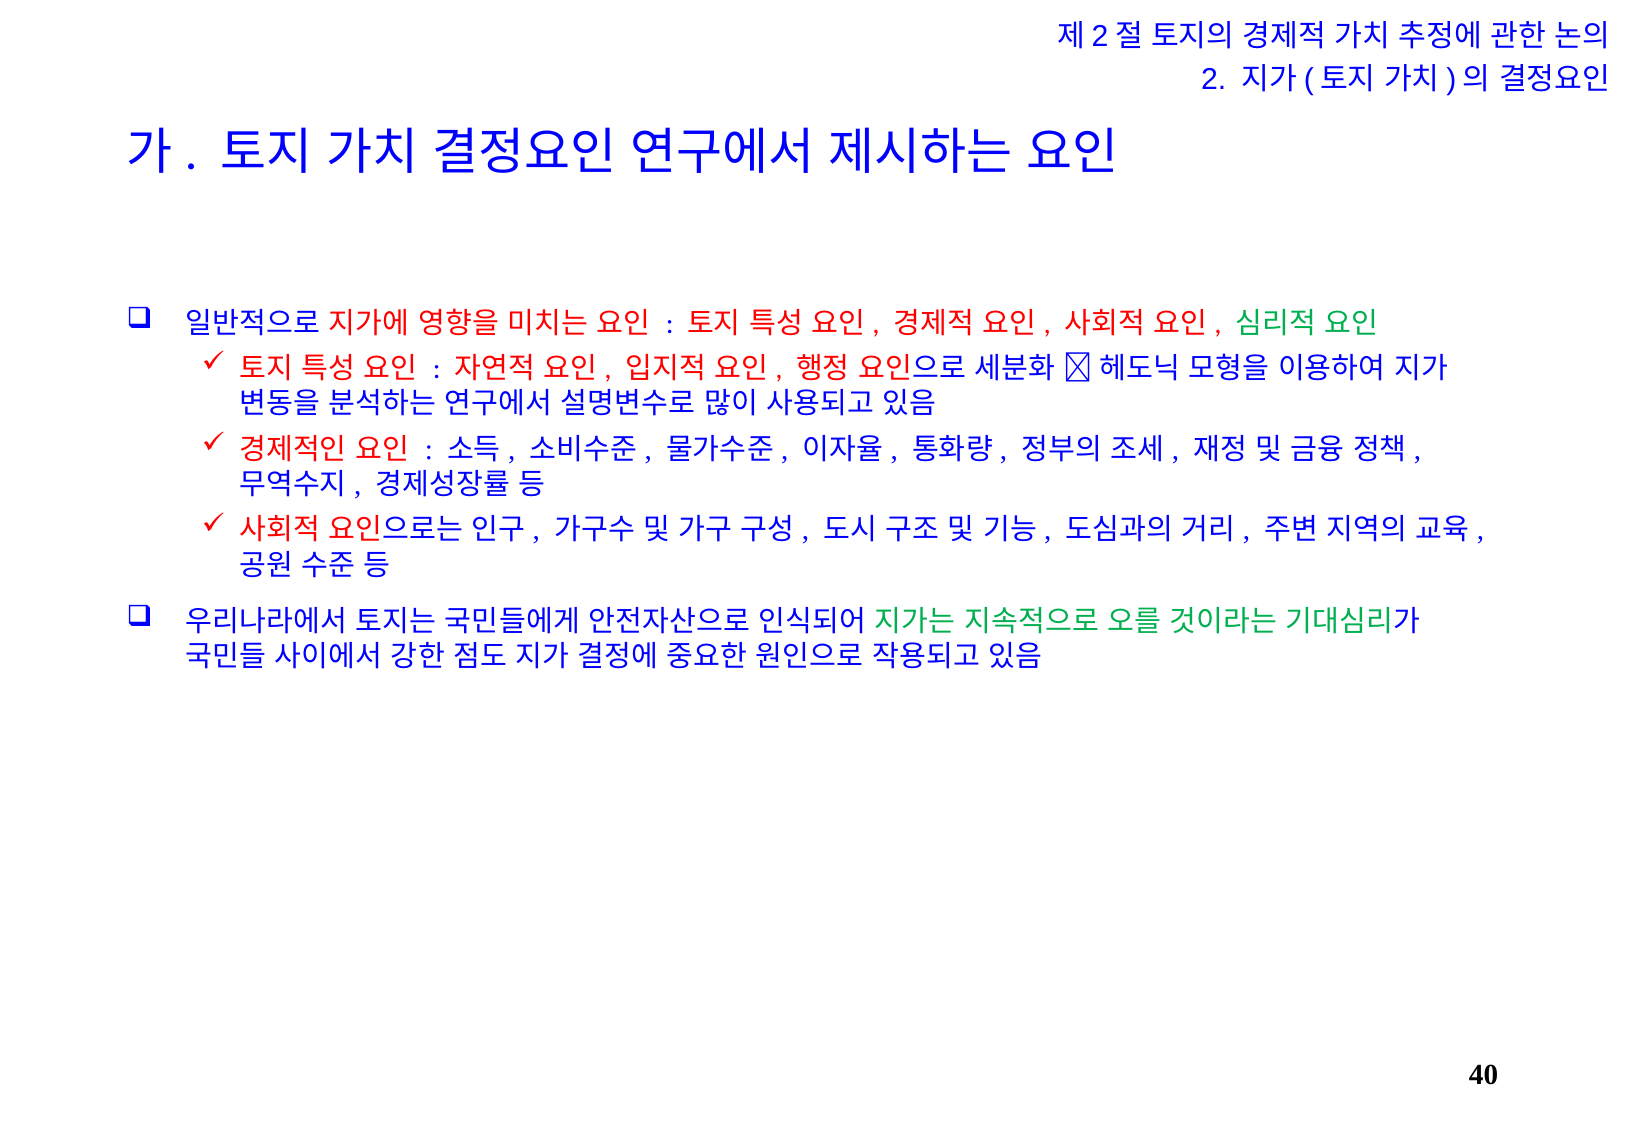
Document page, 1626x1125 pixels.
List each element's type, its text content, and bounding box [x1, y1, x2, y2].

text_box 제2절 토지의 경제적 가치 추정에 관한 논의 2. 지가(토지 가치)의 결정요인 [597, 1, 1625, 104]
list 일반적으로 지가에 영향을 미치는 요인 : 토지 특성 요인, 경제적 요인, 사회적 요인, 심리적 요인 토지 특성 요인 : 자연적 요인, 입지적 요인, 행정 요인으로 세분화  헤도닉 모형을 이용하여 지가 변동을 분석하는 연구에서 설명변수로 많이 사용되고 있음 경제적인 요인 : 소득, 소비수준, 물가수준, 이자율, 통화량, 정부의 조세, 재정 및 금융 정책, 무역수지, 경제성장률 등 사회적 요인으로는 인구, 가구수 및 가구 구성, 도시 구조 및 기능, 도심과의 거리, 주변 지역의 교육, 공원 수준 등 우리나라에서 토지는 국민들에게 안전자산으로 인식되어 지가는 지속적으로 오를 것이라는 기대심리가 국민들 사이에서 강한 점도 지가 결정에 중요한 원인으로 작용되고 있음 [111, 296, 1514, 1011]
title 가. 토지 가치 결정요인 연구에서 제시하는 요인 [111, 98, 1514, 208]
slide_number 39 [1147, 1042, 1514, 1103]
